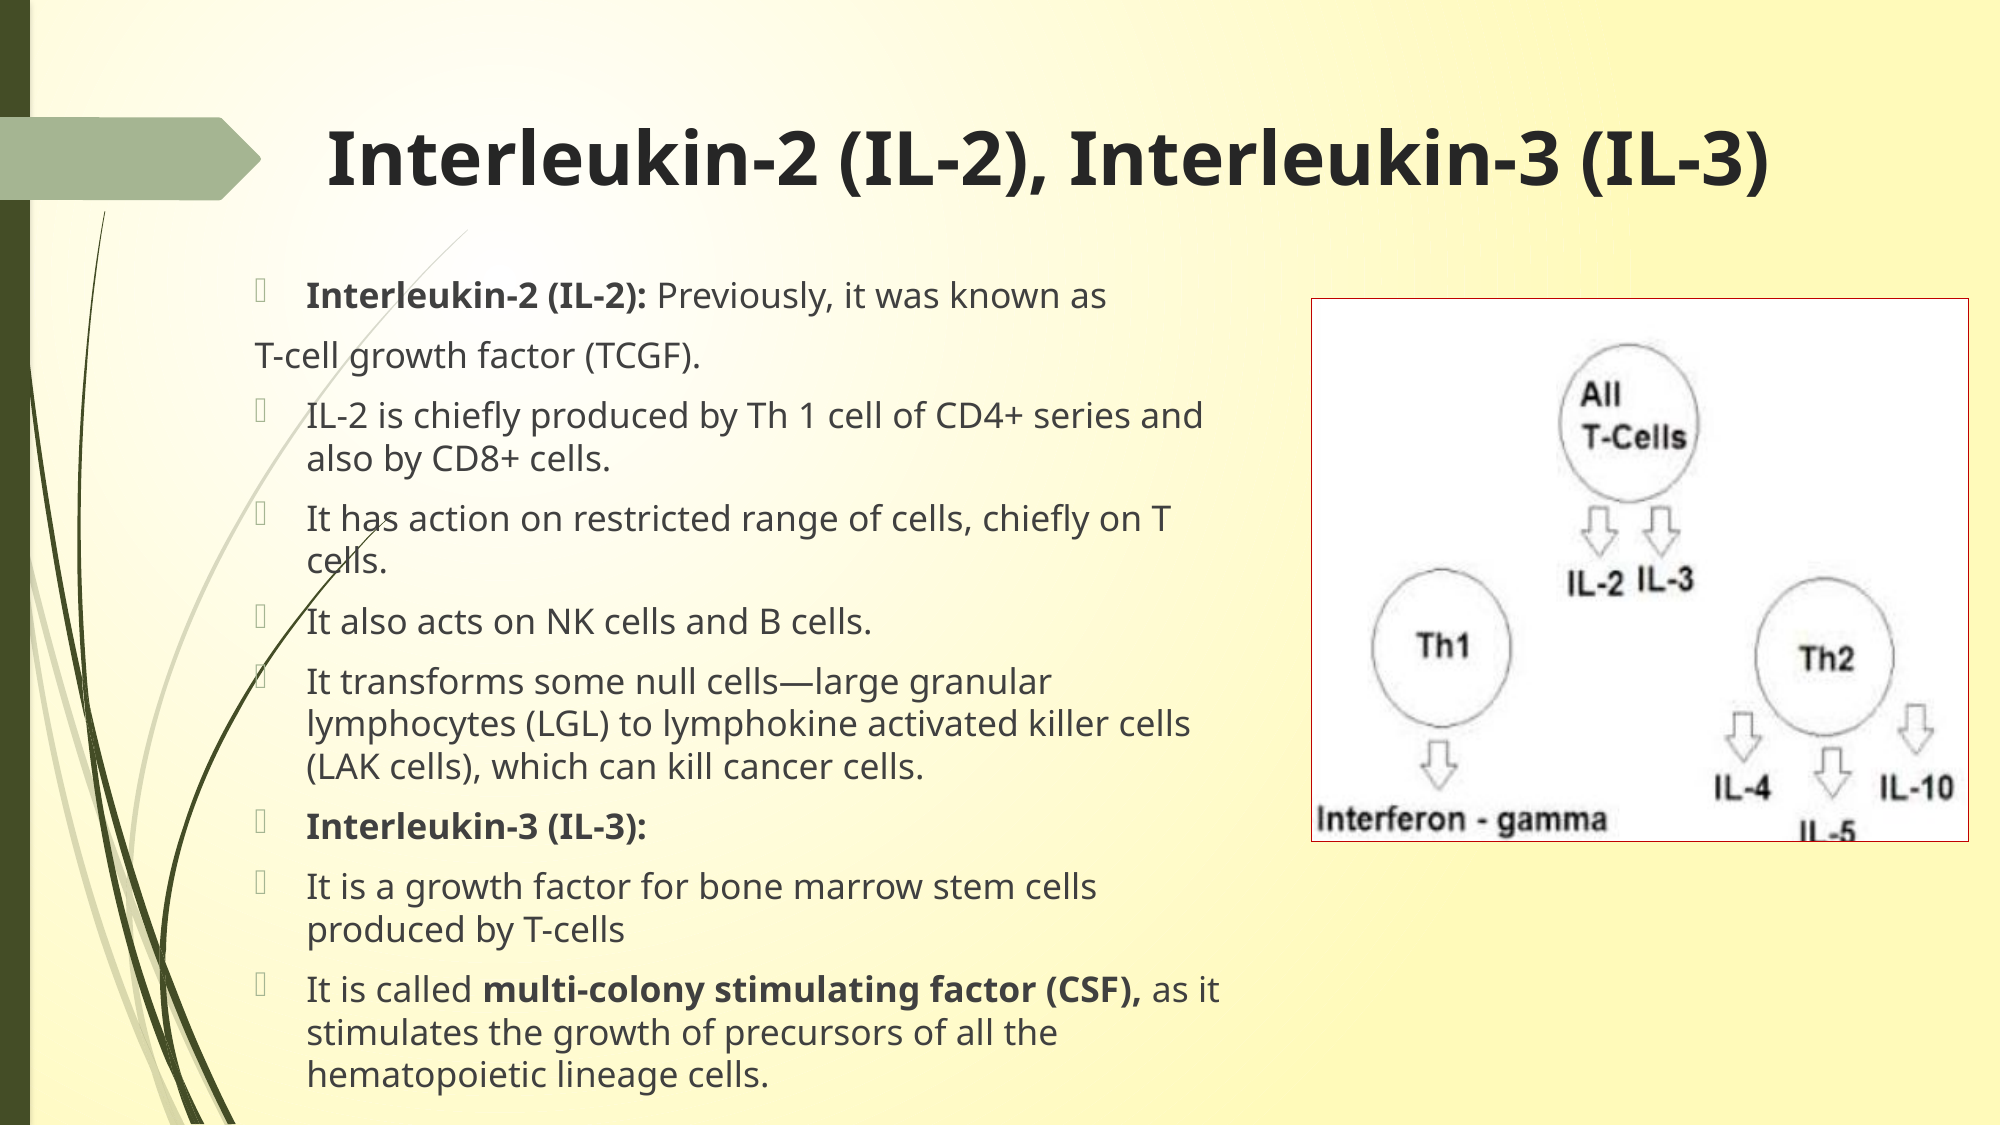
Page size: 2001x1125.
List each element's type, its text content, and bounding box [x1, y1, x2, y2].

list Interleukin-2 (IL-2): Previously, it was known as T-cell growth factor (TCGF). IL-2 is chiefly produced by Th 1 cell of CD4+ series and also by CD8+ cells. It has action on restricted range of cells, chiefly on T cells. It also acts on NK cells and B cells. It transforms some null cells—large granular lymphocytes (LGL) to lymphokine activated killer cells (LAK cells), which can kill cancer cells. Interleukin-3 (IL-3): It is a growth factor for bone marrow stem cells produced by T-cells It is called multi-colony stimulating factor (CSF), as it stimulates the growth of precursors of all the hematopoietic lineage cells. [239, 265, 1253, 1111]
picture [1311, 297, 1969, 842]
title Interleukin-2 (IL-2), Interleukin-3 (IL-3) [312, 102, 1888, 247]
